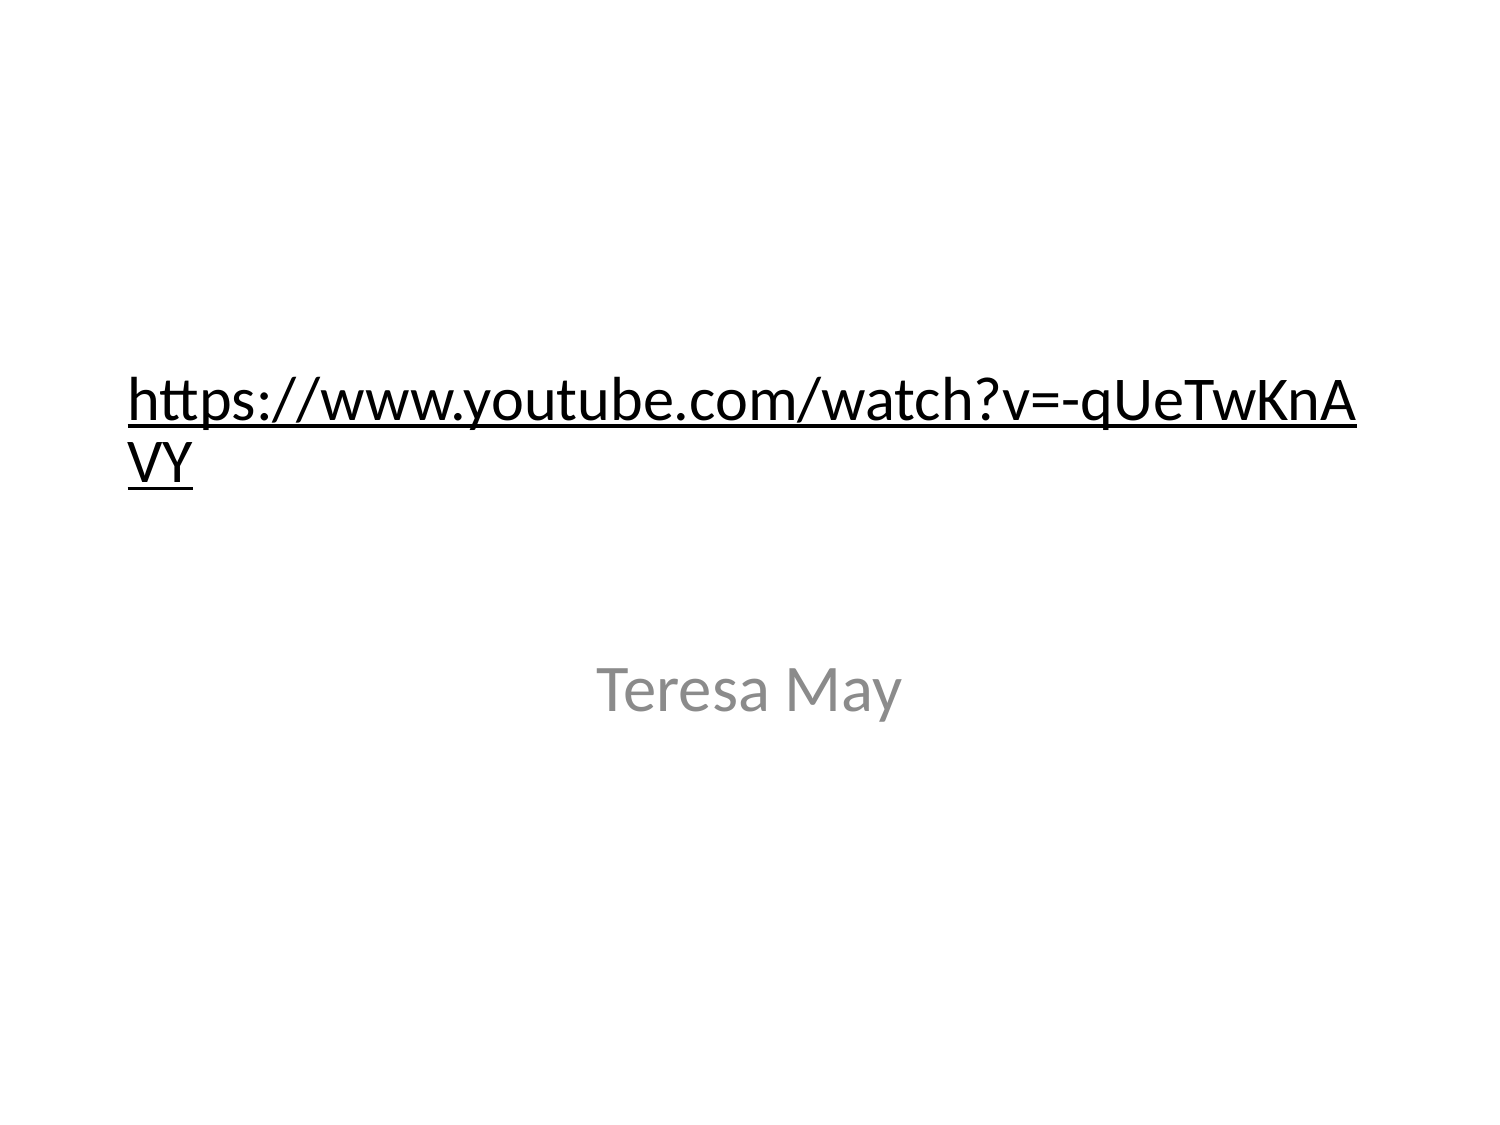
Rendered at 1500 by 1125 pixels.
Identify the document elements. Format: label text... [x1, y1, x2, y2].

title https://www.youtube.com/watch?v=-qUeTwKnAVY [112, 349, 1388, 591]
subtitle Teresa May [225, 637, 1275, 925]
